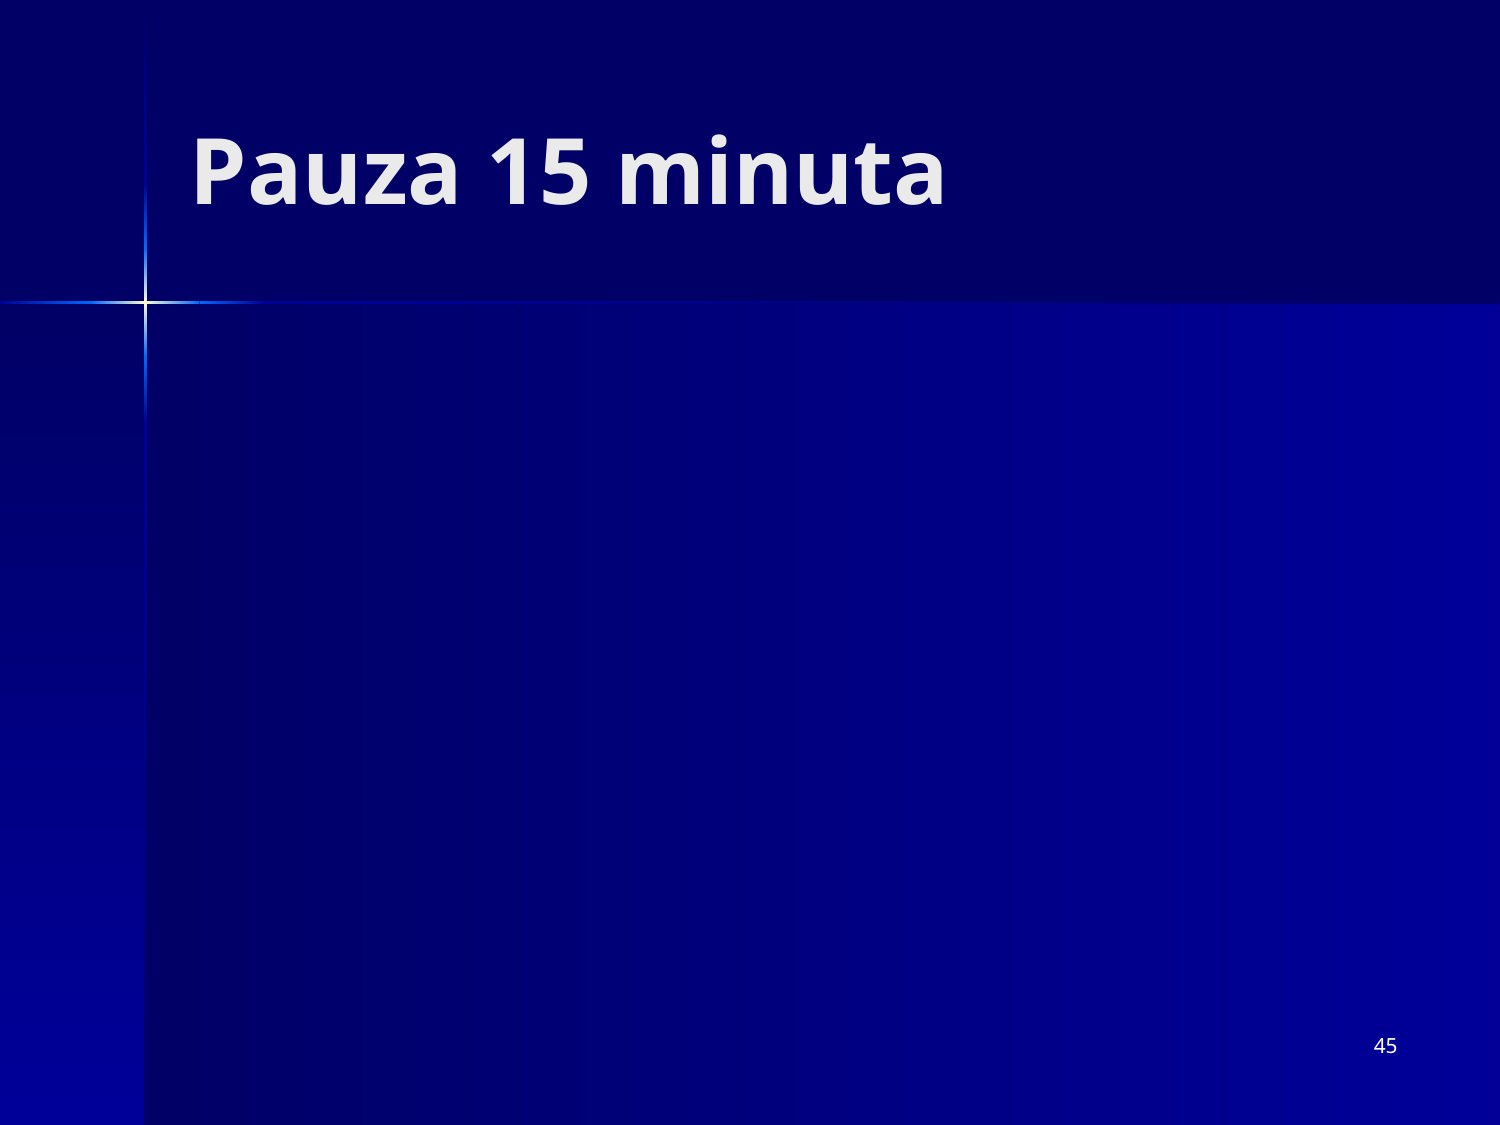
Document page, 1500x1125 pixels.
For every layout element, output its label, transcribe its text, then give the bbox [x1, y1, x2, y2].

slide_number 45 [1099, 1024, 1413, 1101]
title Pauza 15 minuta [174, 49, 1413, 286]
